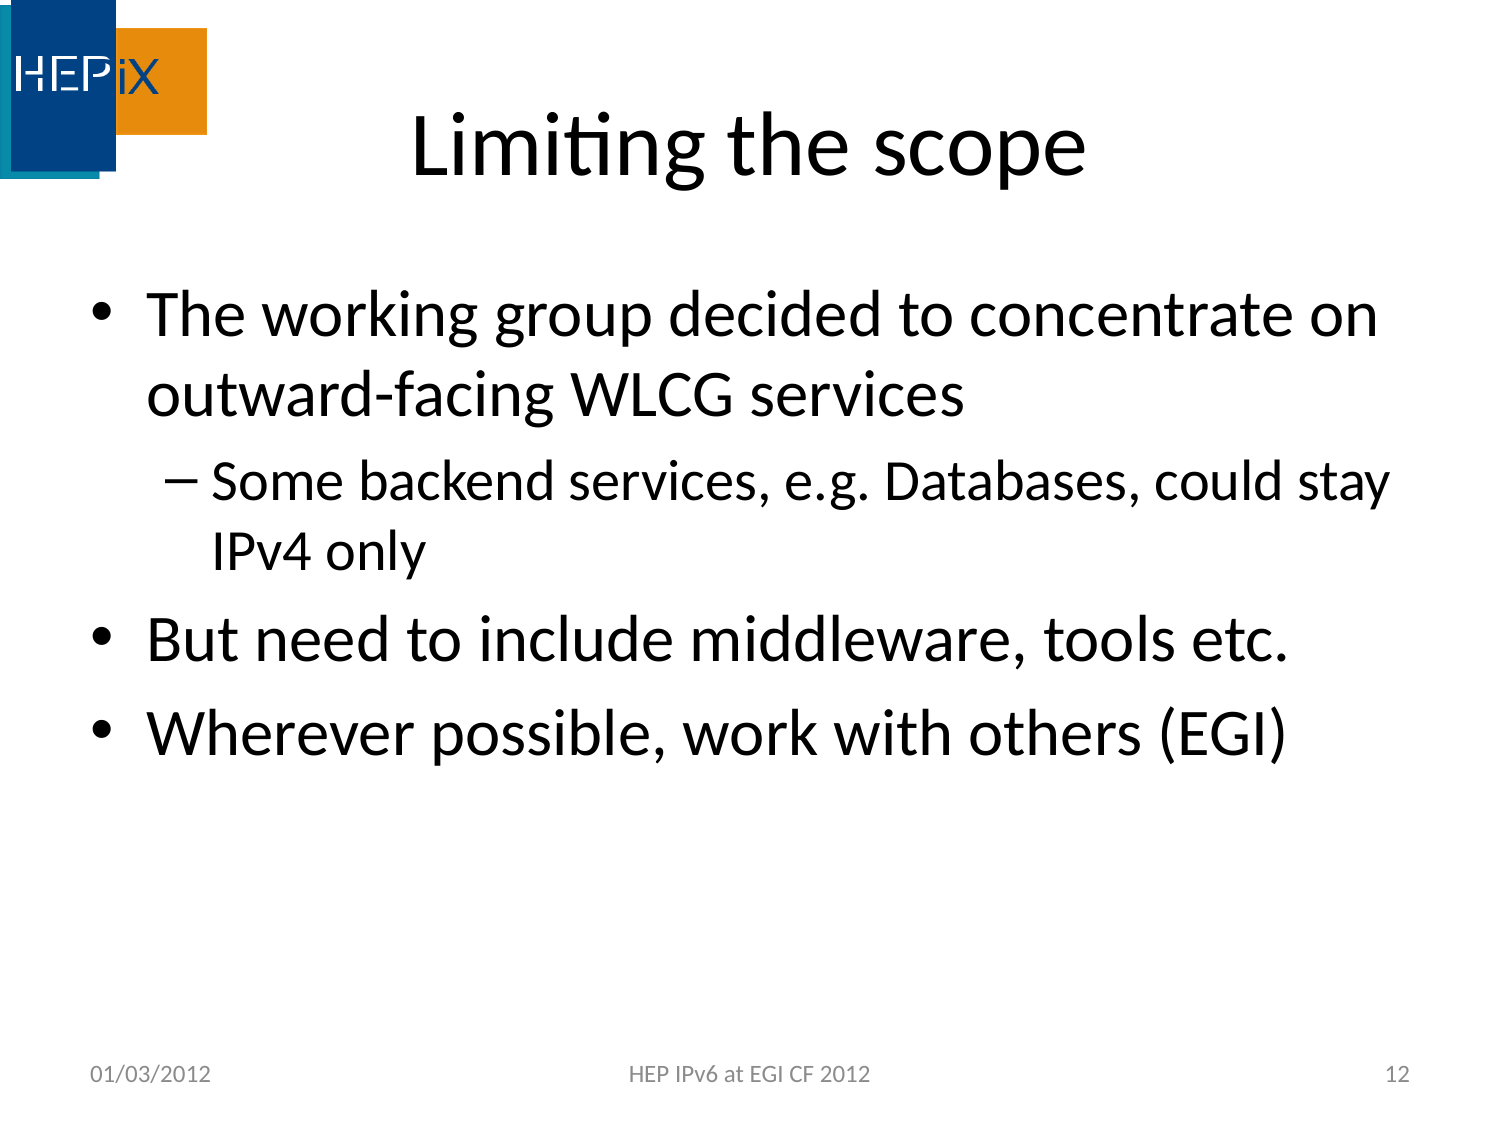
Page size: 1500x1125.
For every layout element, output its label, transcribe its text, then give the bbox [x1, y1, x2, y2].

slide_number 12 [1074, 1042, 1425, 1103]
picture [0, 0, 207, 170]
footer HEP IPv6 at EGI CF 2012 [512, 1042, 988, 1103]
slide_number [75, 1042, 425, 1103]
list The working group decided to concentrate on outward-facing WLCG services Some backend services, e.g. Databases, could stay IPv4 only But need to include middleware, tools etc. Wherever possible, work with others (EGI) [74, 262, 1426, 1006]
title Limiting the scope [74, 44, 1426, 233]
